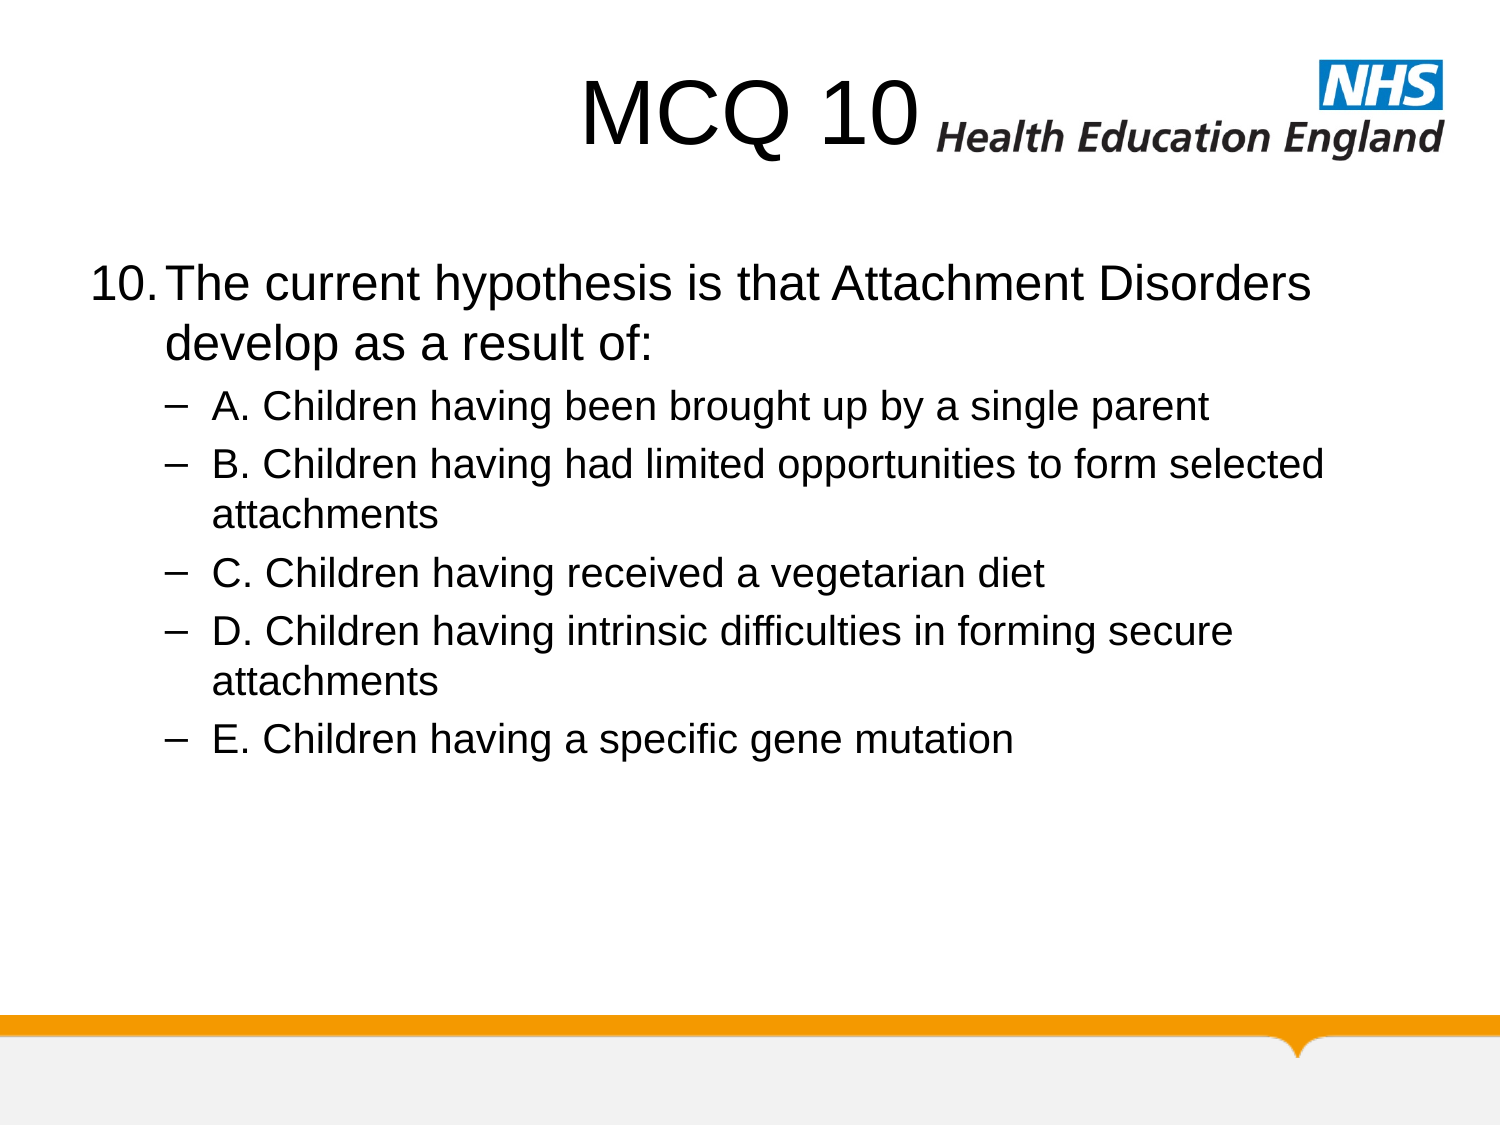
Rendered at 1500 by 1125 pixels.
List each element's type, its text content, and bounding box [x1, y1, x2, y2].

list The current hypothesis is that Attachment Disorders develop as a result of: A. Children having been brought up by a single parent B. Children having had limited opportunities to form selected attachments C. Children having received a vegetarian diet D. Children having intrinsic difficulties in forming secure attachments E. Children having a specific gene mutation [75, 242, 1425, 986]
title MCQ 10 [75, 45, 1425, 233]
picture [1425, 59, 1445, 161]
